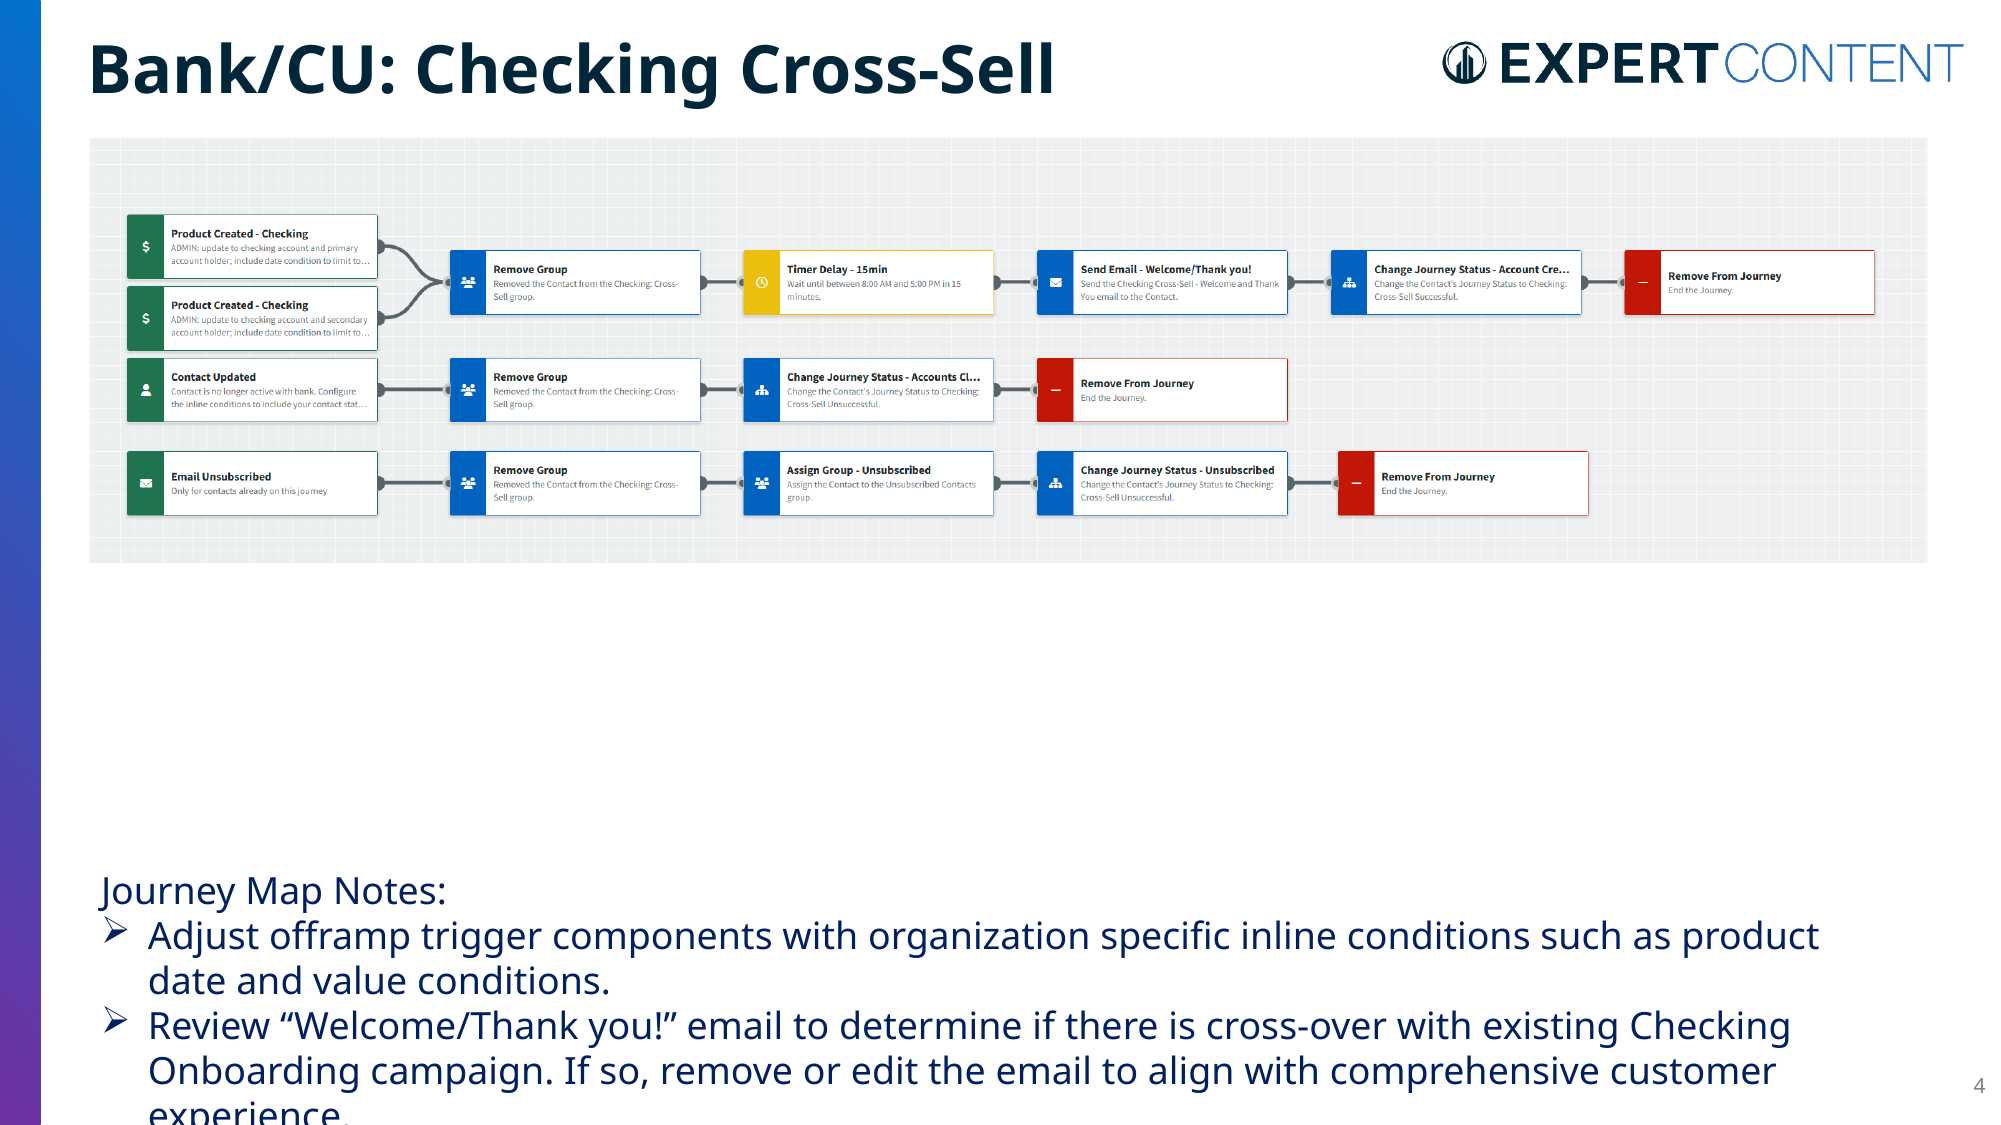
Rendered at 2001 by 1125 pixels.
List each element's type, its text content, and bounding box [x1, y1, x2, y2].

picture [89, 138, 1928, 563]
text_box Journey Map Notes: Adjust offramp trigger components with organization specific inline conditions such as product date and value conditions. Review “Welcome/Thank you!” email to determine if there is cross-over with existing Checking Onboarding campaign. If so, remove or edit the email to align with comprehensive customer experience. [86, 859, 1843, 1083]
picture [1442, 41, 1964, 85]
picture [1446, 45, 1484, 76]
text_box Bank/CU: Checking Cross-Sell [72, 21, 1707, 116]
picture [1442, 41, 1461, 58]
